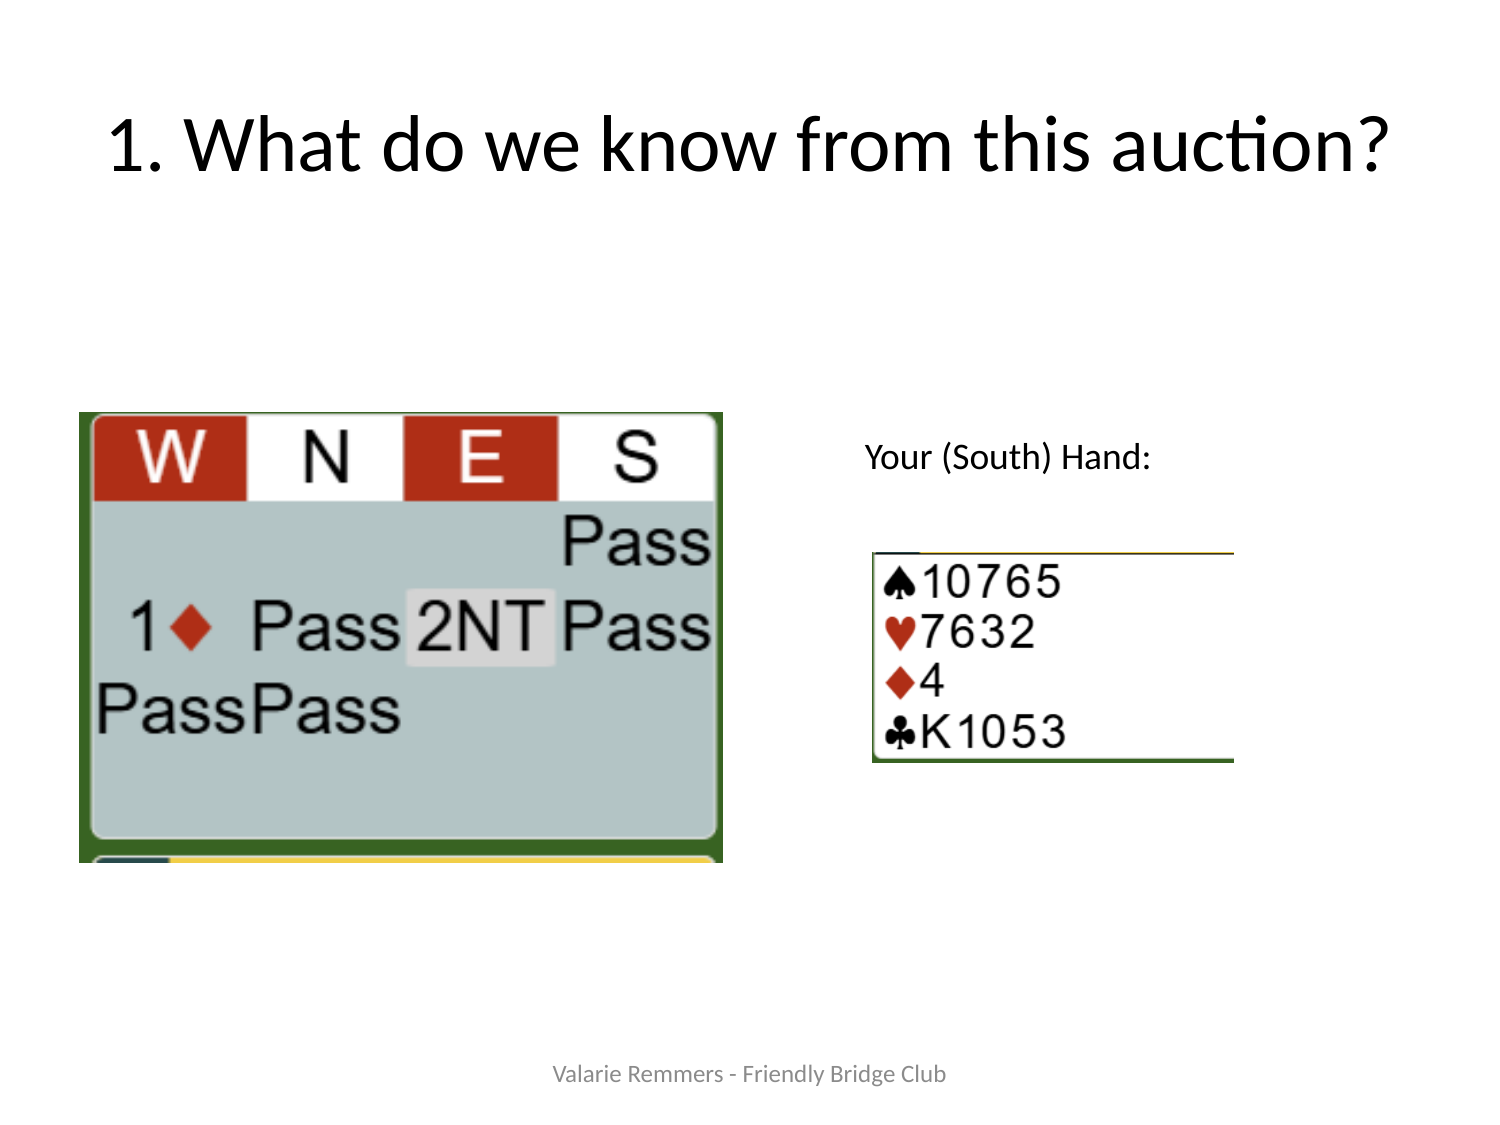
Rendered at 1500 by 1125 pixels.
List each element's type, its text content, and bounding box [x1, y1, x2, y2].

text_box Your (South) Hand: [849, 424, 1250, 485]
footer Valarie Remmers - Friendly Bridge Club [512, 1042, 988, 1103]
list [79, 412, 723, 863]
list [872, 552, 1234, 763]
title 1. What do we know from this auction? [75, 45, 1425, 233]
